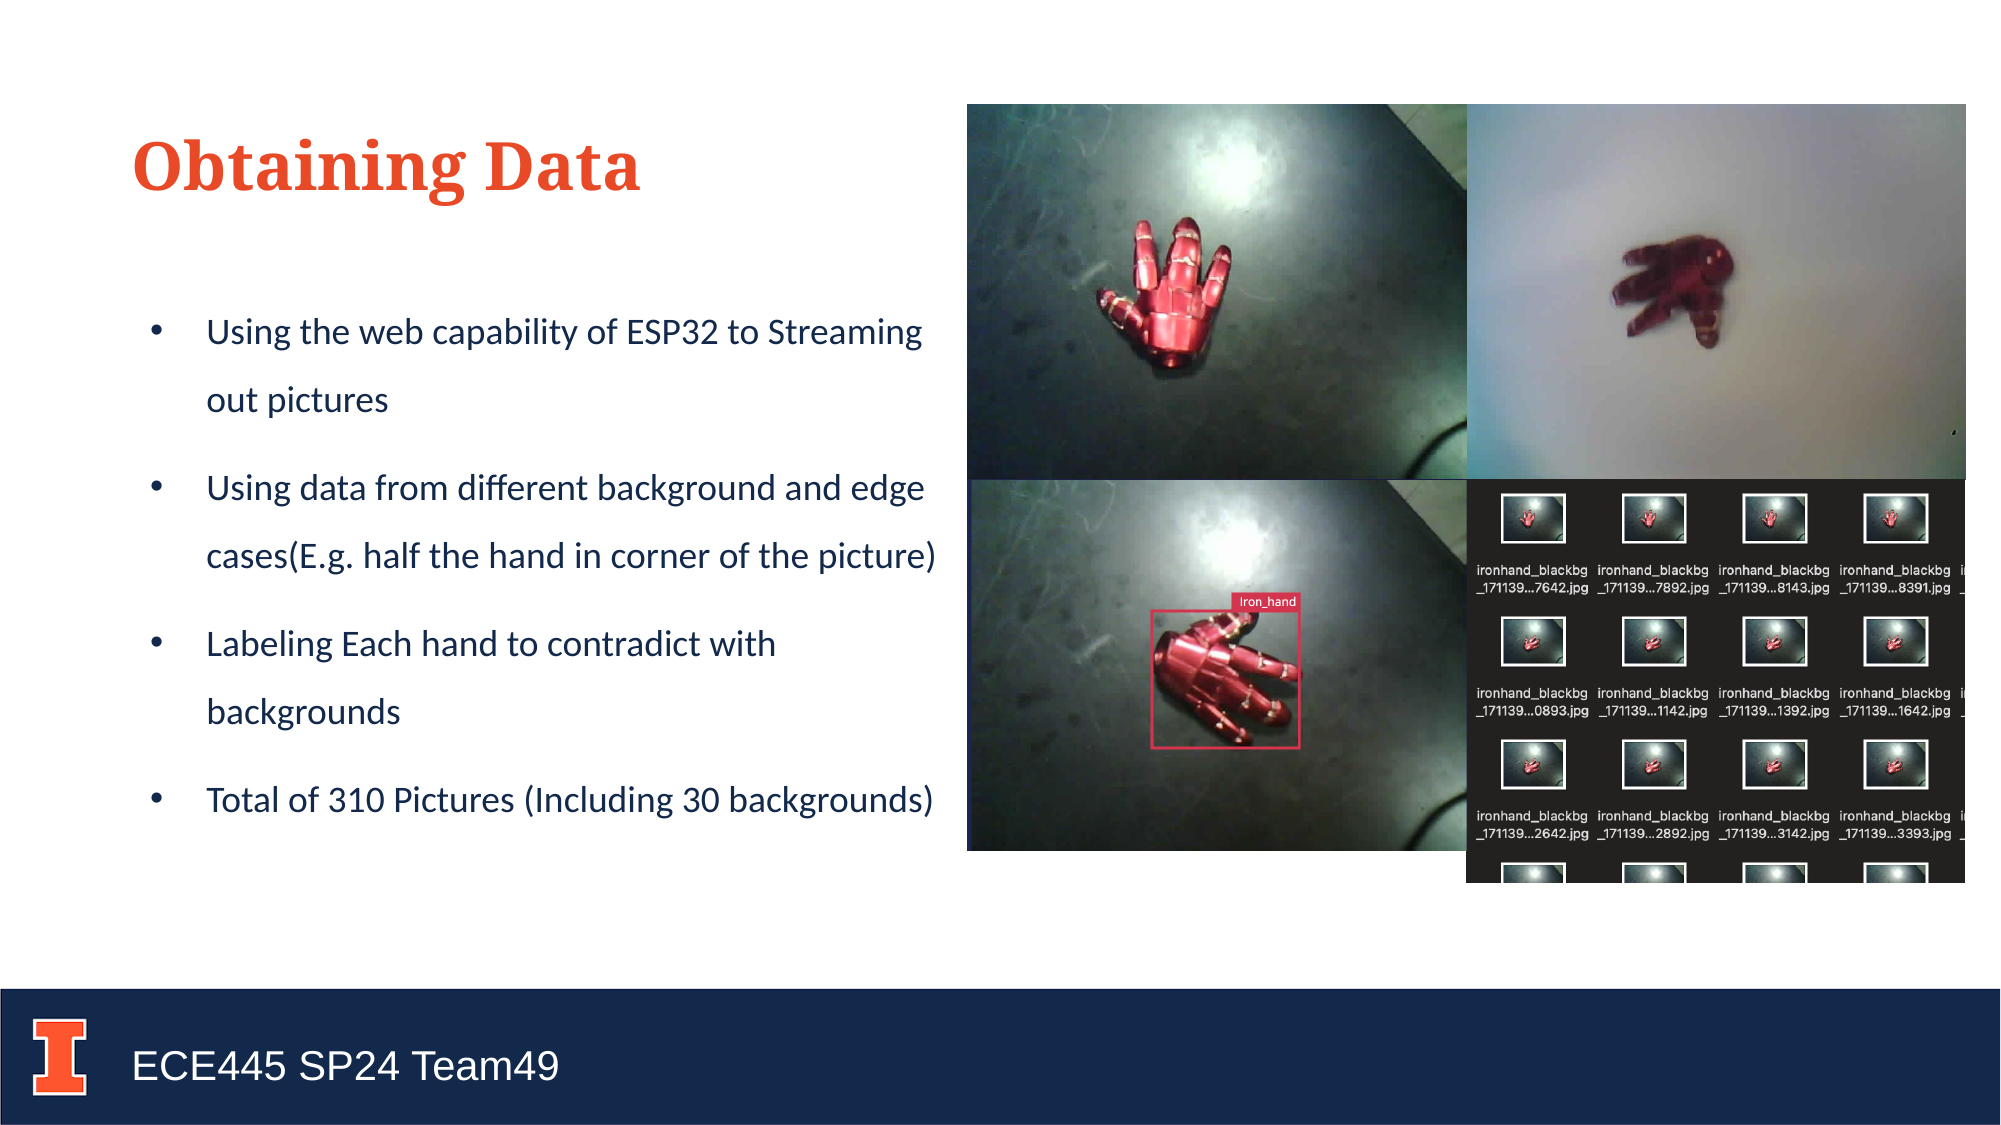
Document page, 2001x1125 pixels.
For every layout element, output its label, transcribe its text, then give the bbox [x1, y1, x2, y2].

text_box ECE445 SP24 Team49 [116, 1015, 609, 1104]
list Using the web capability of ESP32 to Streaming out pictures Using data from different background and edge cases(E.g. half the hand in corner of the picture) Labeling Each hand to contradict with backgrounds Total of 310 Pictures (Including 30 backgrounds) [116, 277, 968, 1010]
title Obtaining Data [116, 59, 2000, 278]
picture [0, 0, 2001, 1125]
